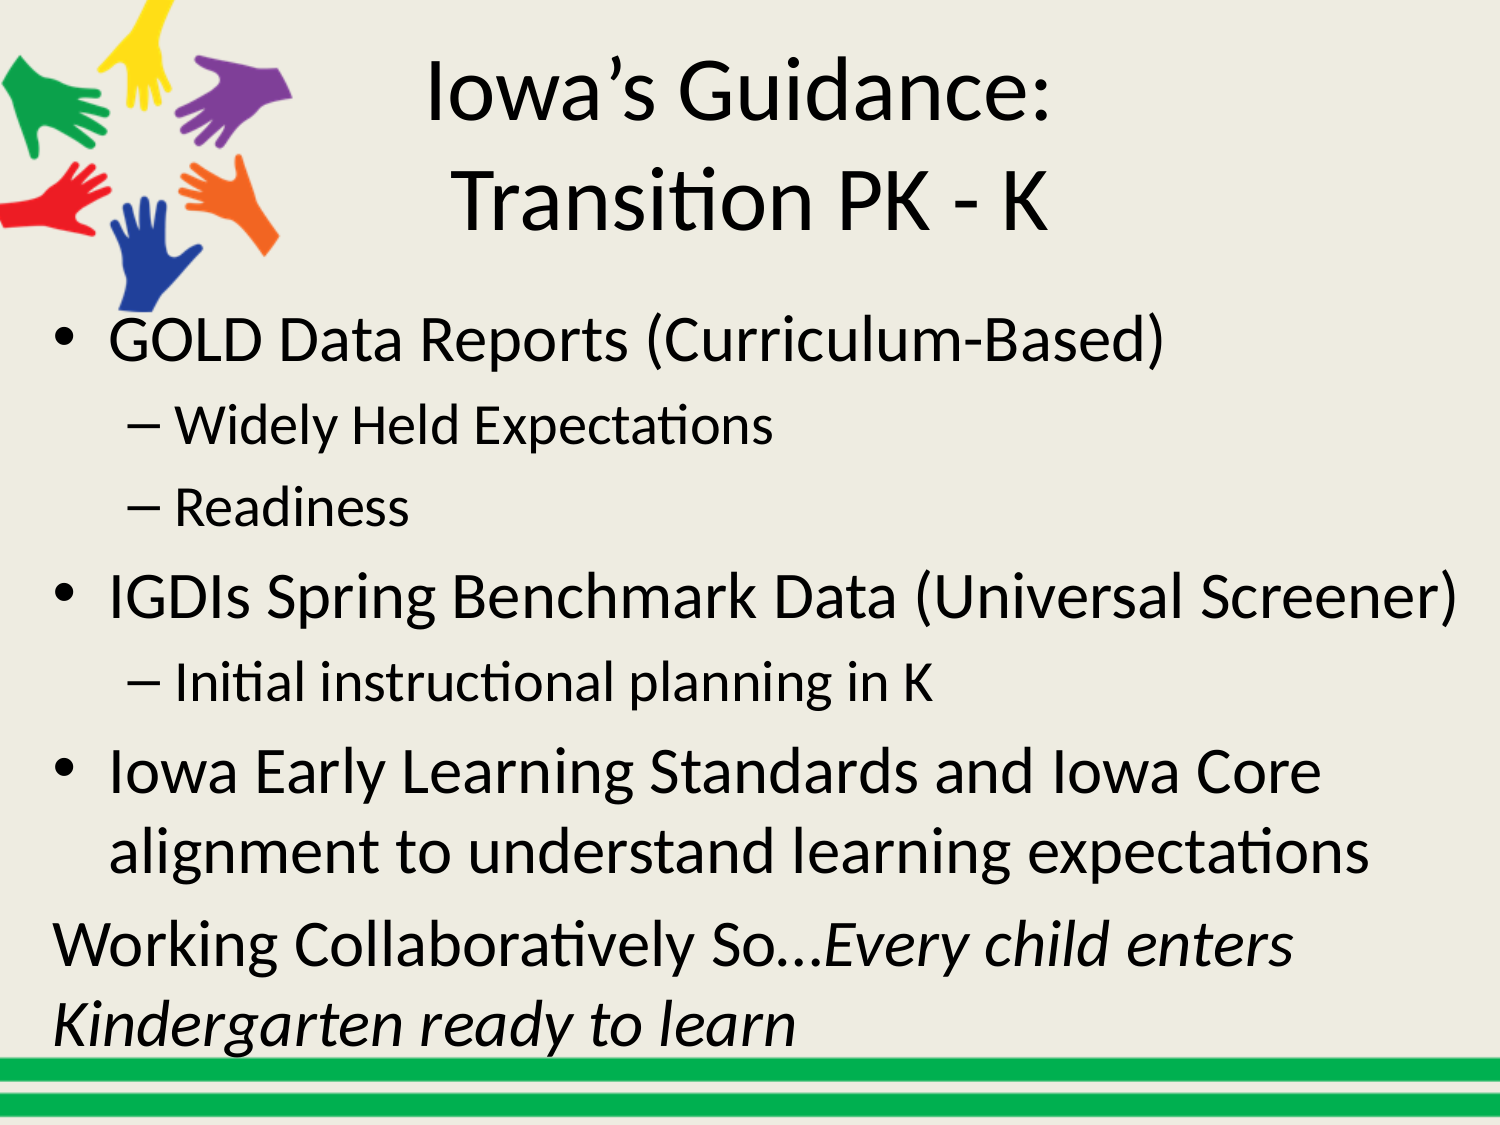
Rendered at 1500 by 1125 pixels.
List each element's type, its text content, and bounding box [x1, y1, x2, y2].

picture [0, 0, 1500, 1125]
title Iowa’s Guidance: Transition PK - K [75, 45, 1425, 233]
list GOLD Data Reports (Curriculum-Based) Widely Held Expectations Readiness IGDIs Spring Benchmark Data (Universal Screener) Initial instructional planning in K Iowa Early Learning Standards and Iowa Core alignment to understand learning expectations Working Collaboratively So…Every child enters Kindergarten ready to learn [37, 287, 1488, 1038]
